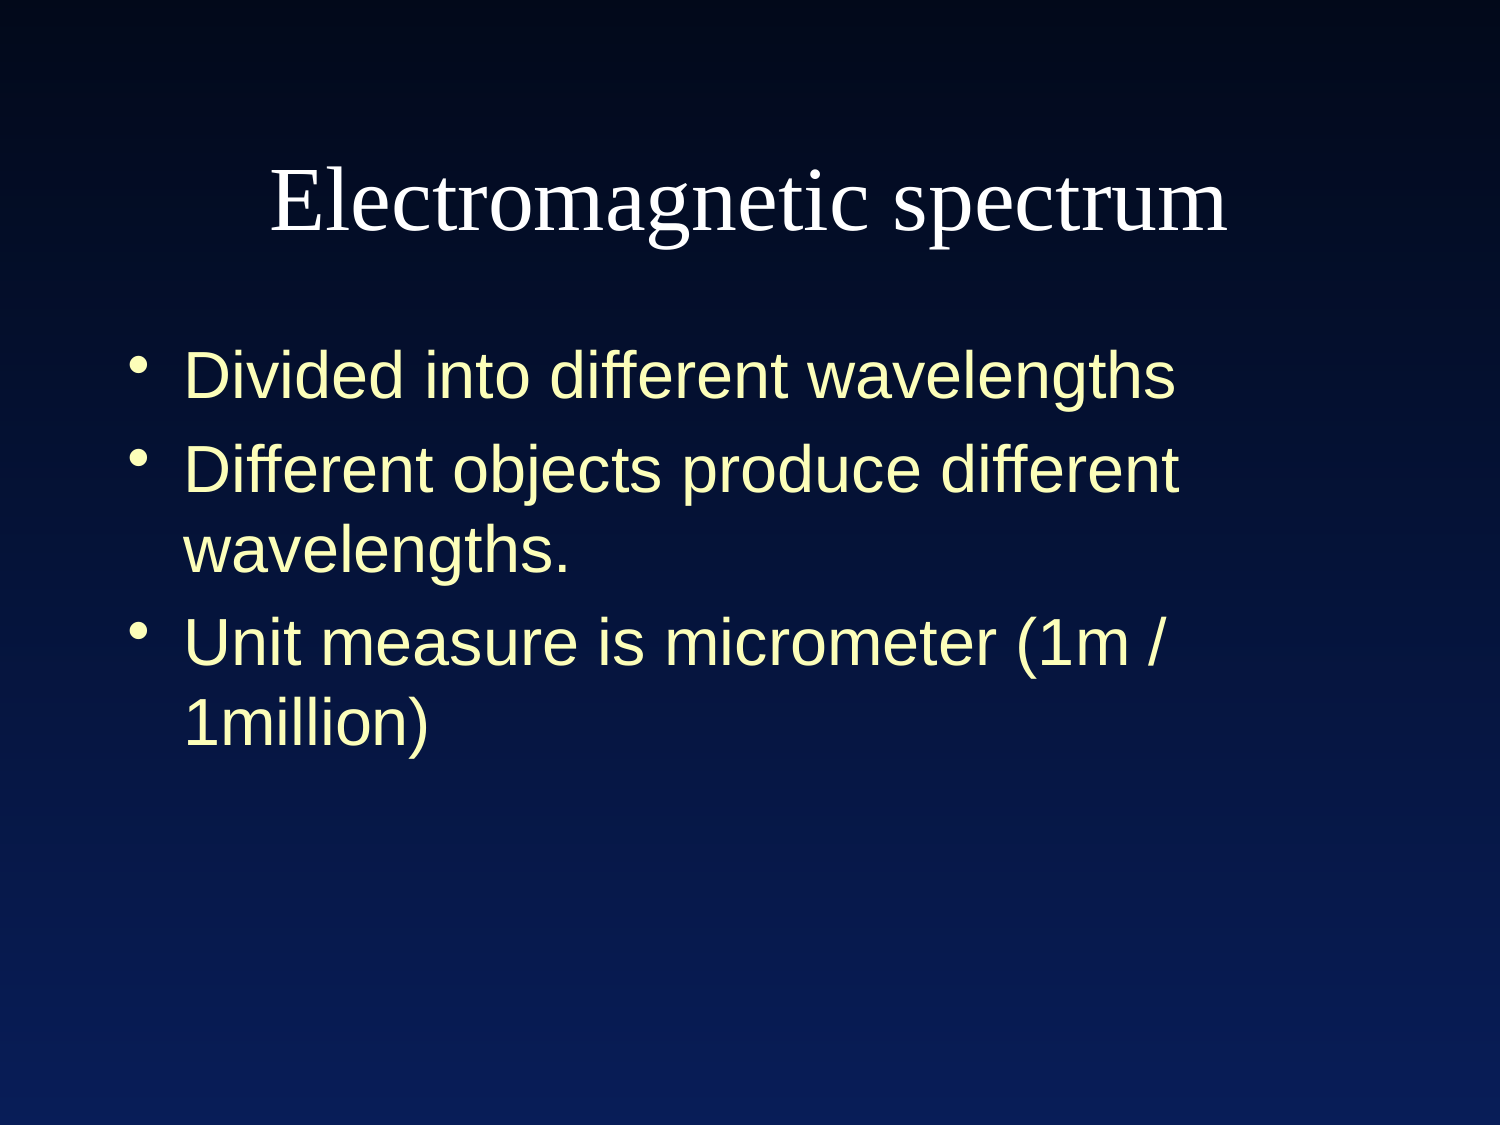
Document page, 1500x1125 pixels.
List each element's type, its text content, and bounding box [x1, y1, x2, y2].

list Divided into different wavelengths Different objects produce different wavelengths. Unit measure is micrometer (1m / 1million) [112, 324, 1388, 1000]
title Electromagnetic spectrum [112, 99, 1388, 288]
